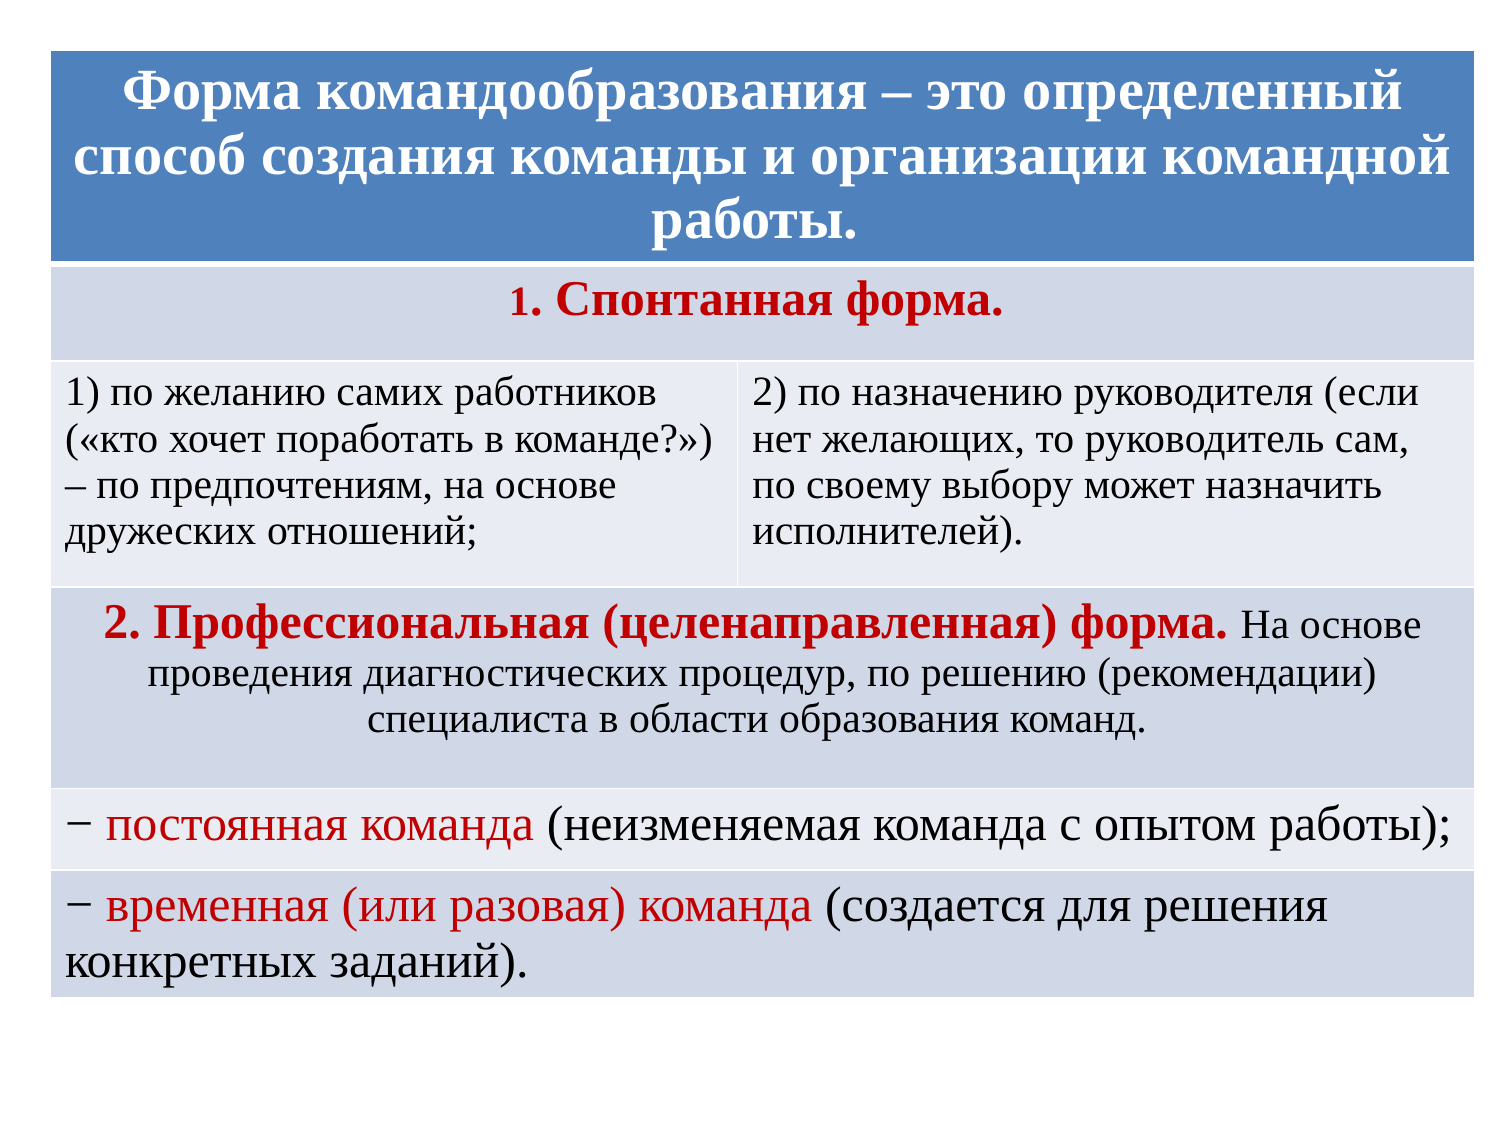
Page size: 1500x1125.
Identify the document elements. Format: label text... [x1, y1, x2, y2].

table_cell 1. Спонтанная форма. [51, 267, 1474, 360]
table_cell 2. Профессиональная (целенаправленная) форма. На основе проведения диагностических процедур, по решению (рекомендации) специалиста в области образования команд. [51, 588, 1474, 788]
table_cell 2) по назначению руководителя (если нет желающих, то руководитель сам, по своему выбору может назначить исполнителей). [738, 362, 1474, 586]
table_cell − постоянная команда (неизменяемая команда с опытом работы); [51, 789, 1474, 869]
table_header Форма командообразования – это определенный способ создания команды и организации командной работы. [51, 51, 1474, 261]
table_cell 1) по желанию самих работников («кто хочет поработать в команде?») – по предпочтениям, на основе дружеских отношений; [51, 362, 737, 586]
table_cell − временная (или разовая) команда (создается для решения конкретных заданий). [51, 871, 1474, 997]
